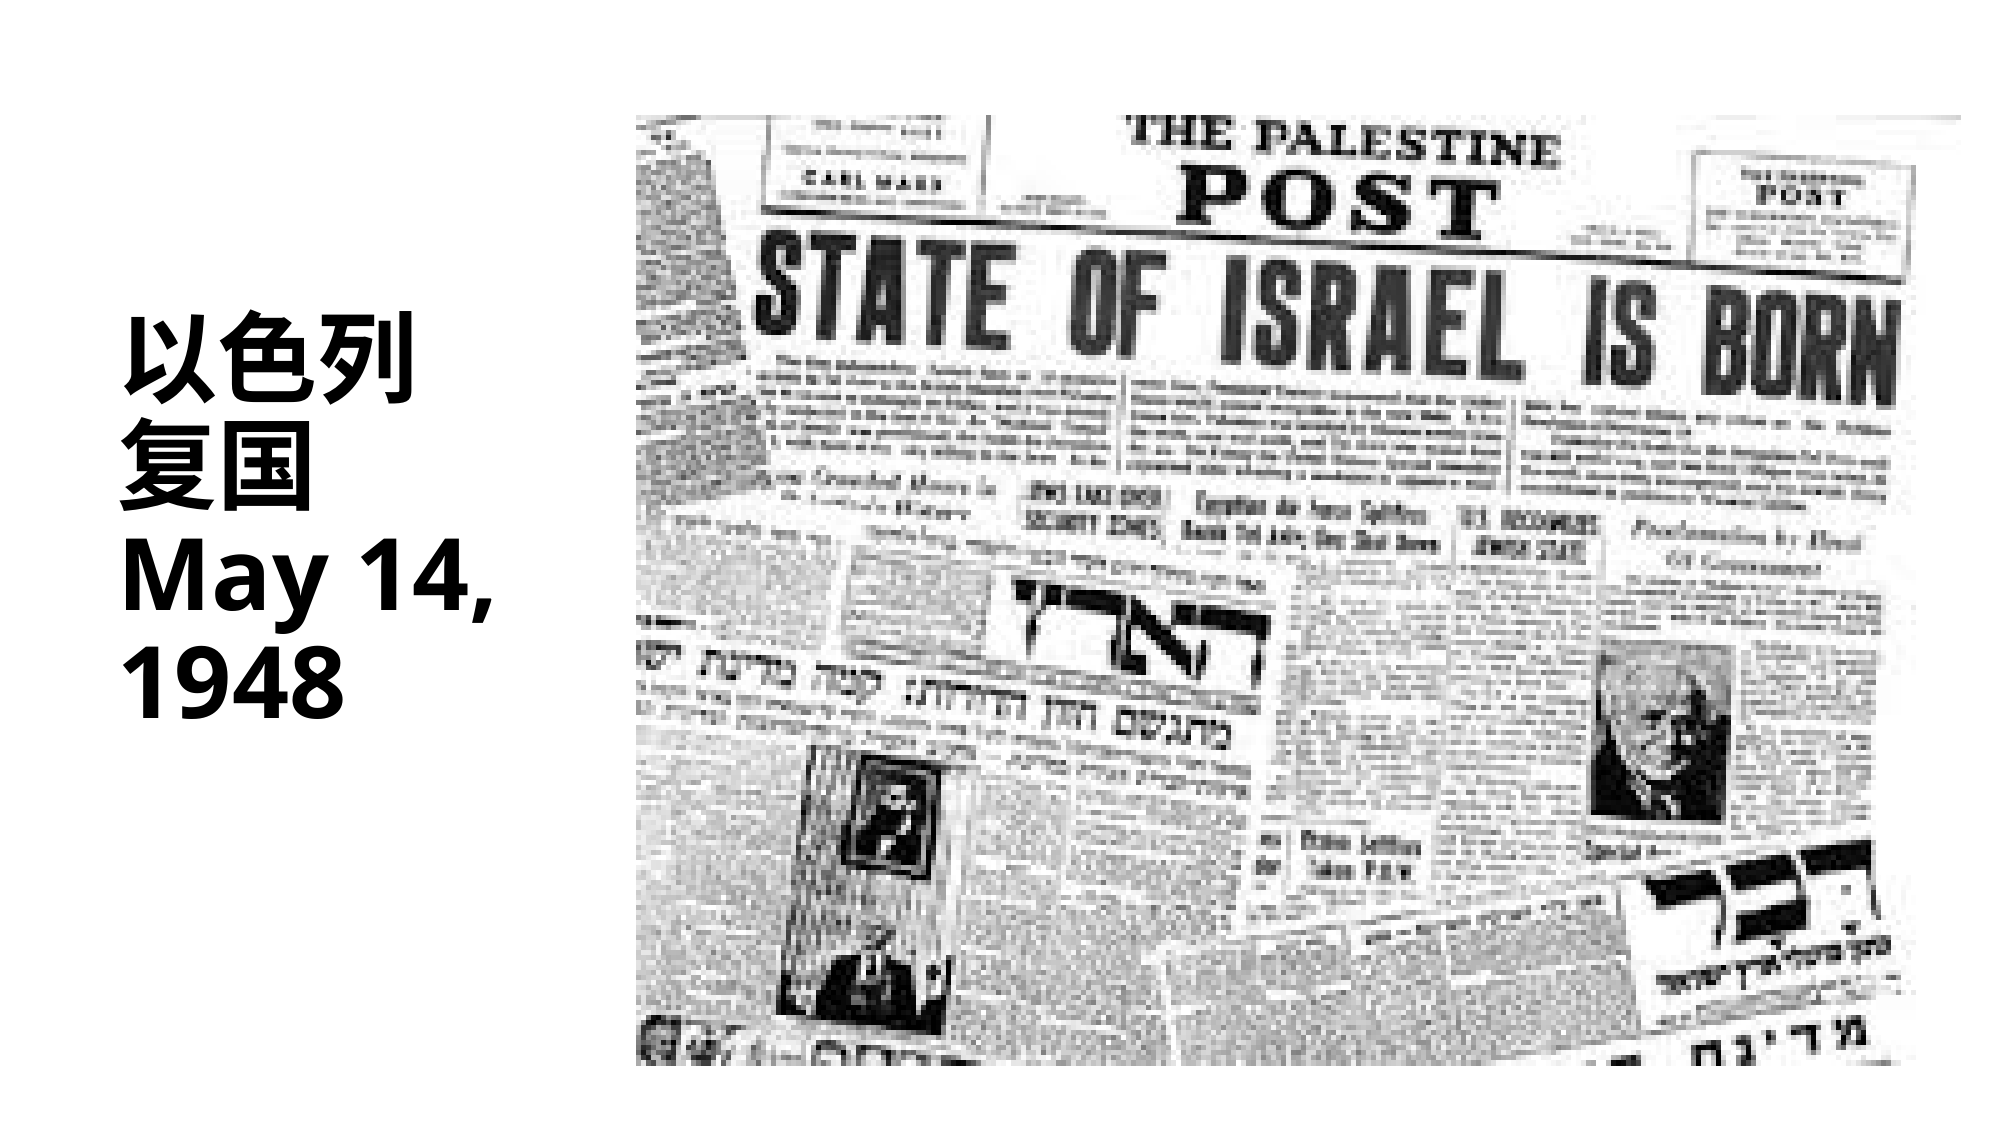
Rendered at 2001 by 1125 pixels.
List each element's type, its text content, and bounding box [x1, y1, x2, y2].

title 以色列 复国 May 14, 1948 [102, 279, 566, 770]
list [636, 115, 1961, 1066]
